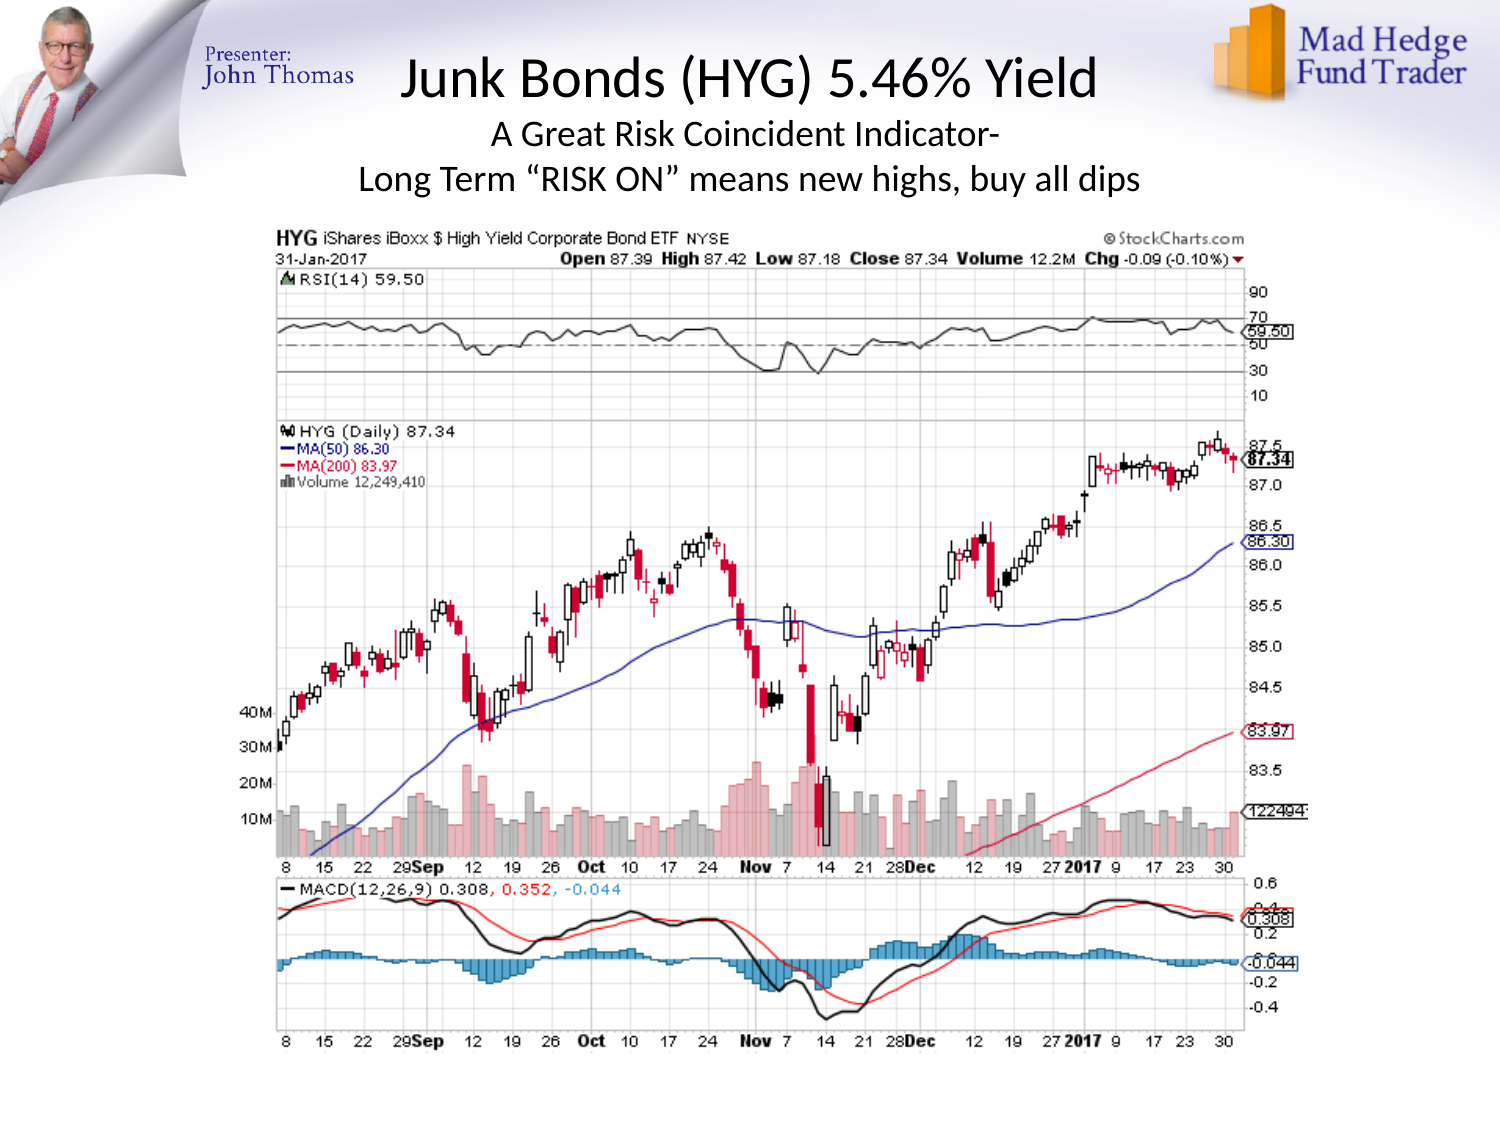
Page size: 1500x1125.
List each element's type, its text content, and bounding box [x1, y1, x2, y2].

picture [0, 0, 1500, 1055]
title Junk Bonds (HYG) 5.46% Yield A Great Risk Coincident Indicator- Long Term “RISK ON” means new highs, buy all dips [75, 24, 1425, 213]
